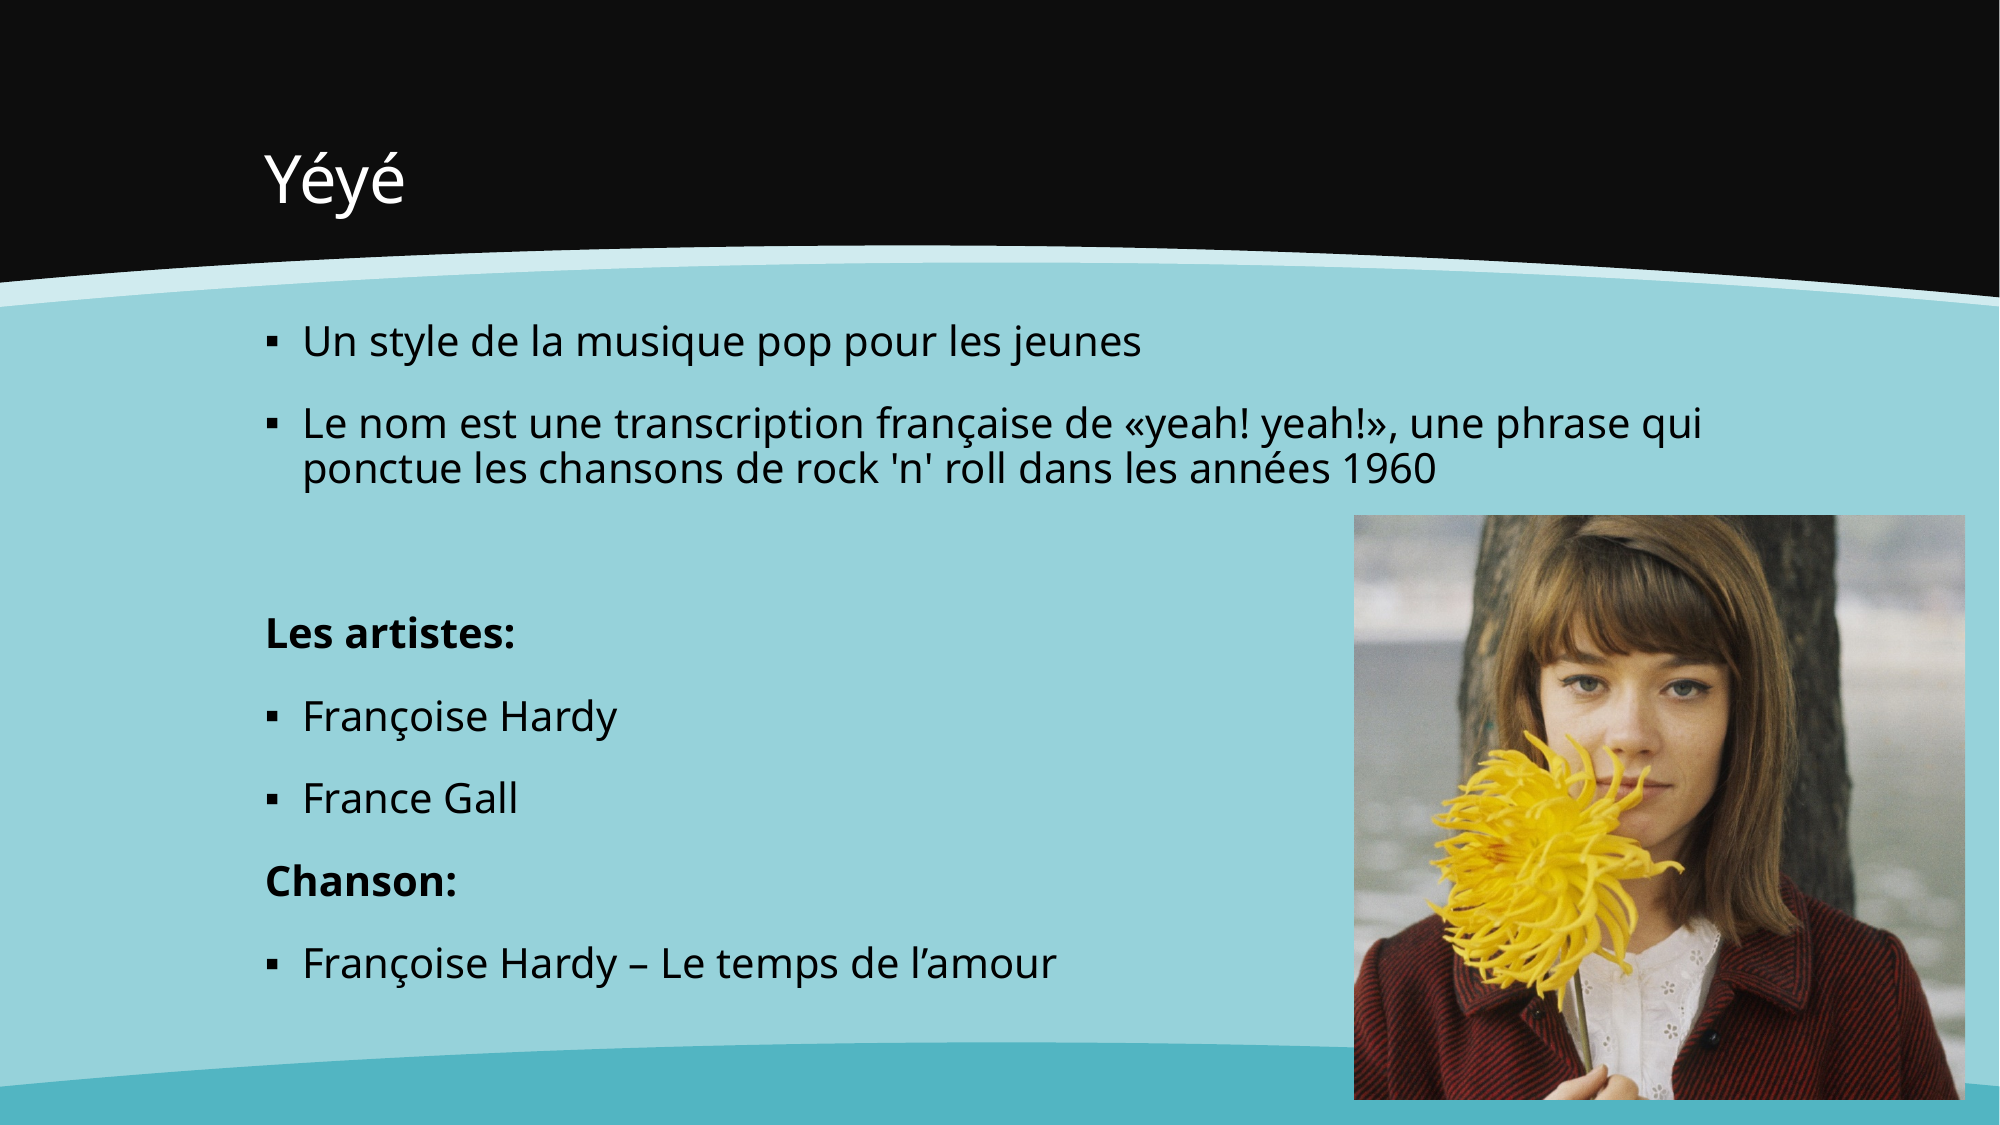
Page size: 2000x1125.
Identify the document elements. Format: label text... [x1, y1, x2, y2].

title Yéyé [249, 45, 1750, 225]
list Un style de la musique pop pour les jeunes Le nom est une transcription française de «yeah! yeah!», une phrase qui ponctue les chansons de rock 'n' roll dans les années 1960 Les artistes: Françoise Hardy France Gall Chanson: Françoise Hardy – Le temps de l’amour [249, 312, 1750, 1013]
picture [1354, 515, 1966, 1100]
